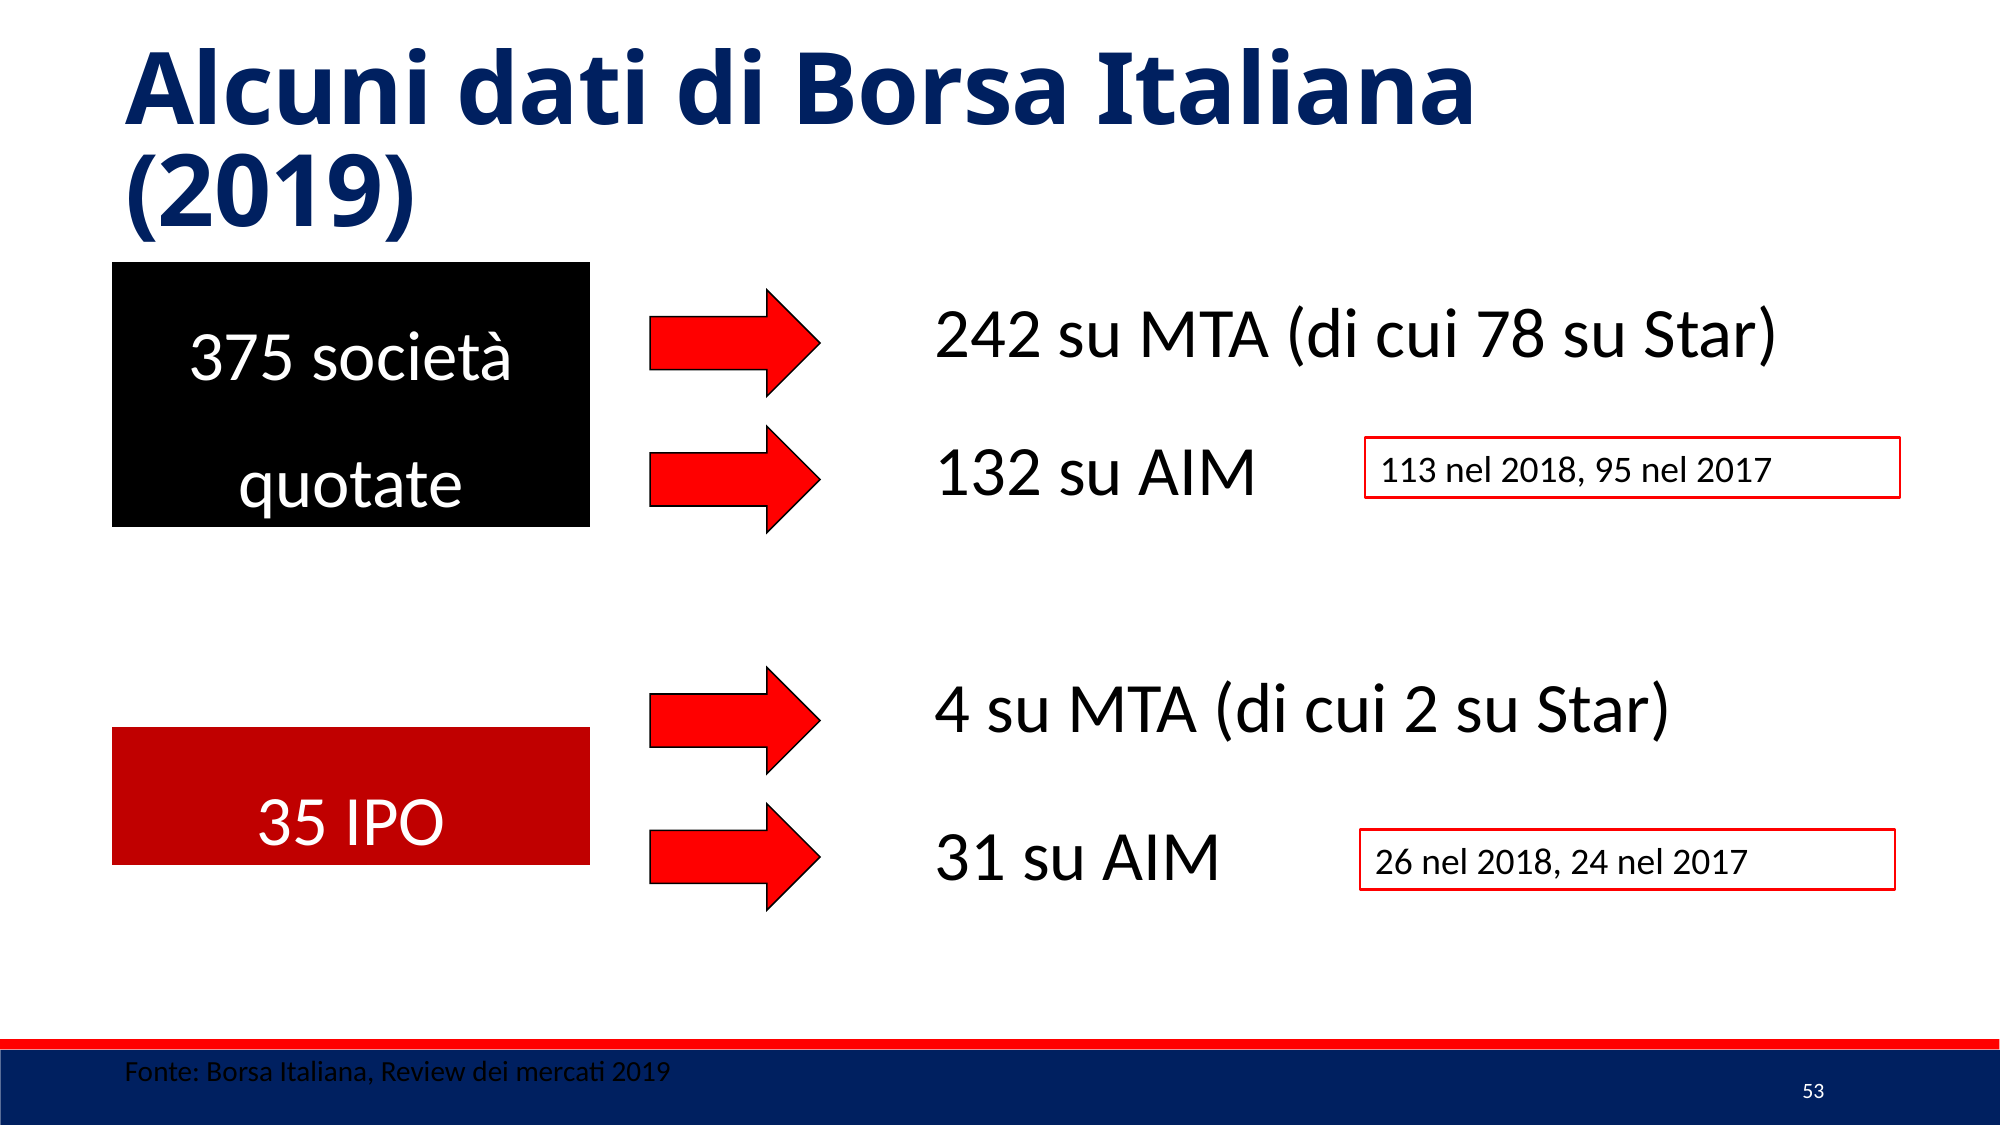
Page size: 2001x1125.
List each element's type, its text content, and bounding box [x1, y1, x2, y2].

text_box [650, 426, 821, 533]
text_box [650, 289, 821, 397]
text_box 35 IPO [108, 723, 594, 869]
text_box 31 su AIM [920, 802, 1300, 902]
text_box 132 su AIM [919, 417, 1323, 518]
text_box [650, 803, 821, 911]
text_box 113 nel 2018, 95 nel 2017 [1364, 436, 1901, 499]
text_box 375 società quotate [108, 258, 594, 532]
text_box [650, 667, 821, 774]
text_box 242 su MTA (di cui 78 su Star) [920, 278, 1900, 379]
slide_number 53 [1624, 1059, 1840, 1120]
text_box 4 su MTA (di cui 2 su Star) [920, 653, 1900, 754]
text_box 26 nel 2018, 24 nel 2017 [1359, 828, 1896, 891]
title Alcuni dati di Borsa Italiana (2019) [110, 35, 1760, 274]
text_box Fonte: Borsa Italiana, Review dei mercati 2019 [109, 1044, 1043, 1095]
